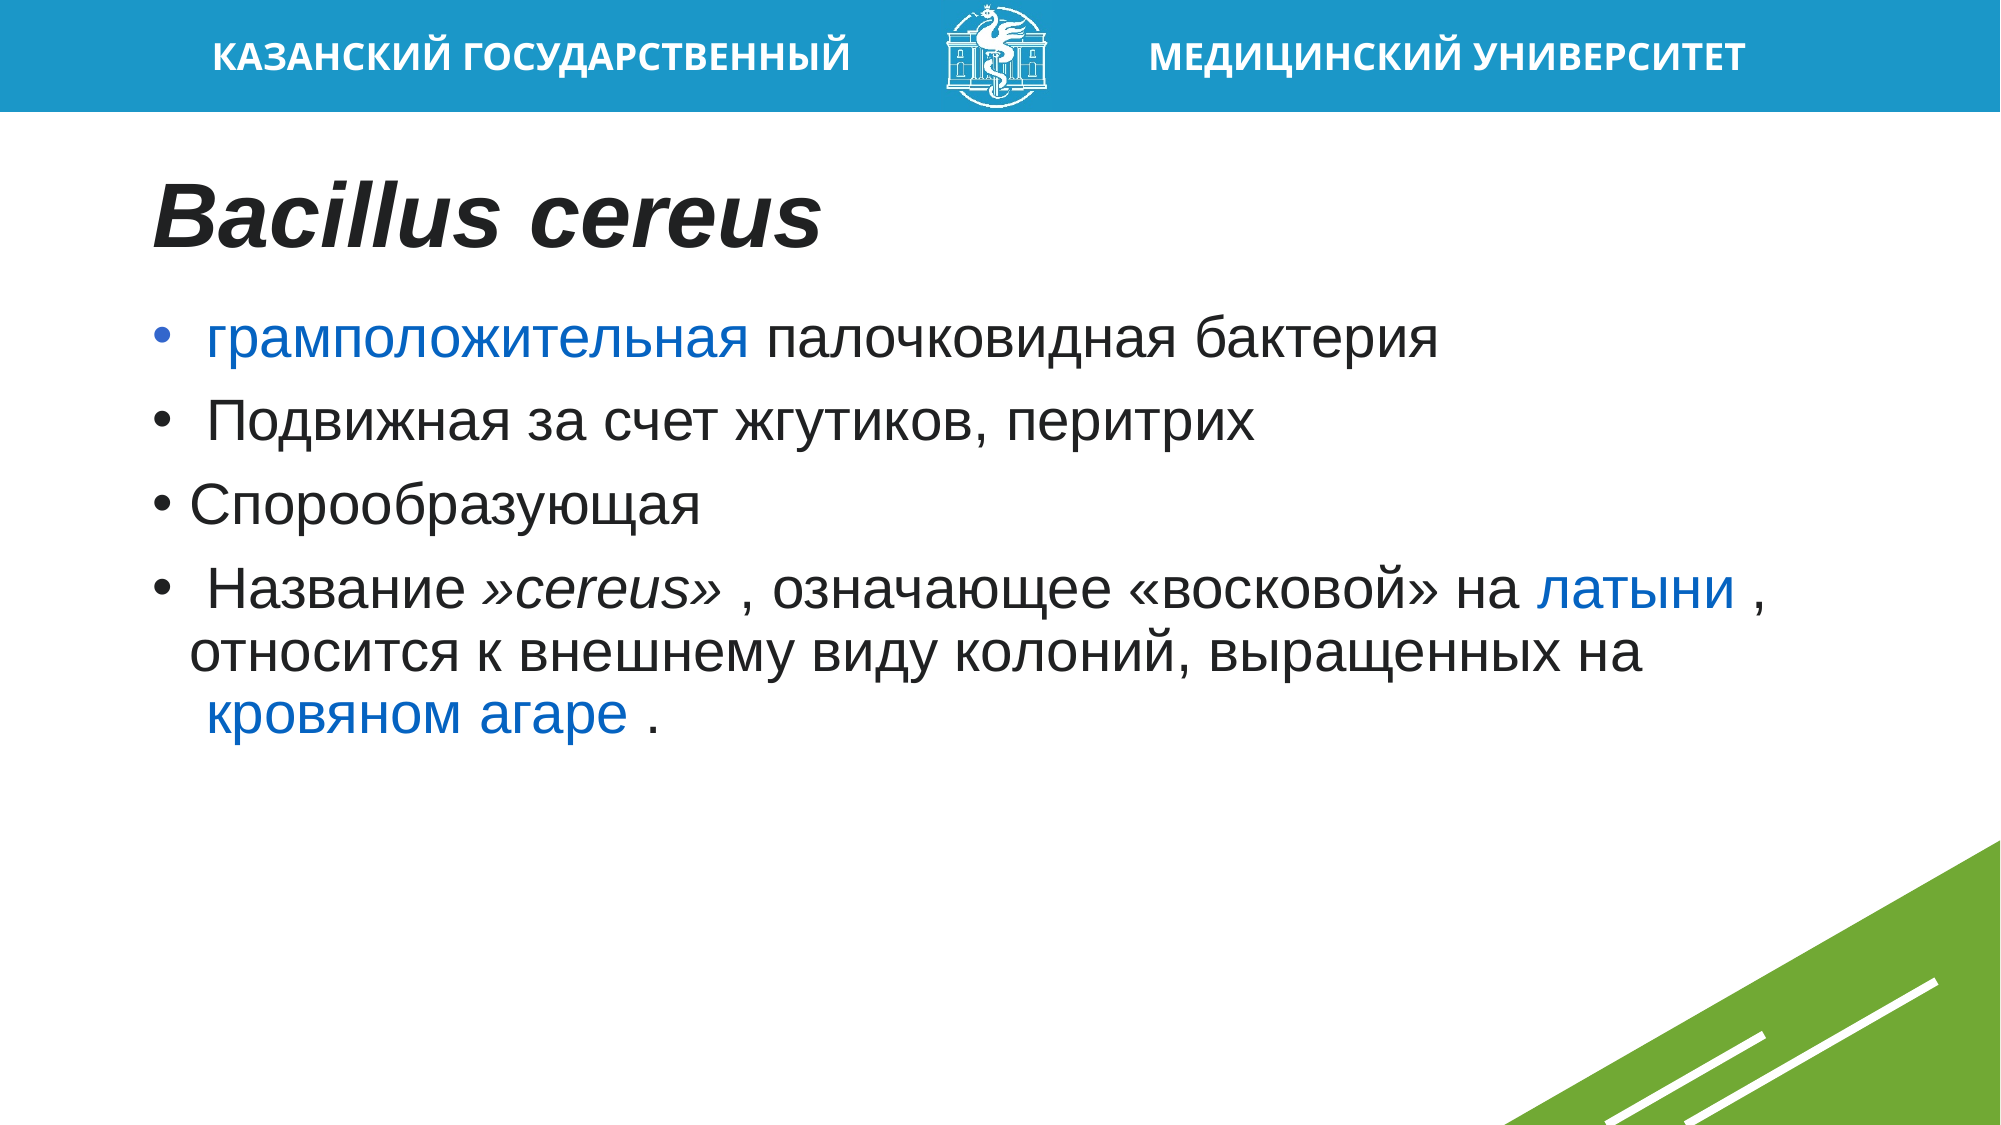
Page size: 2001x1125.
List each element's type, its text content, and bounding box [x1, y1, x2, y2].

list грамположительная палочковидная бактерия Подвижная за счет жгутиков, перитрих Спорообразующая Название »cereus» , означающее «восковой» на латыни , относится к внешнему виду колоний, выращенных на кровяном агаре . [137, 299, 1863, 1014]
title Bacillus cereus [137, 158, 1863, 278]
picture [939, 0, 1052, 112]
